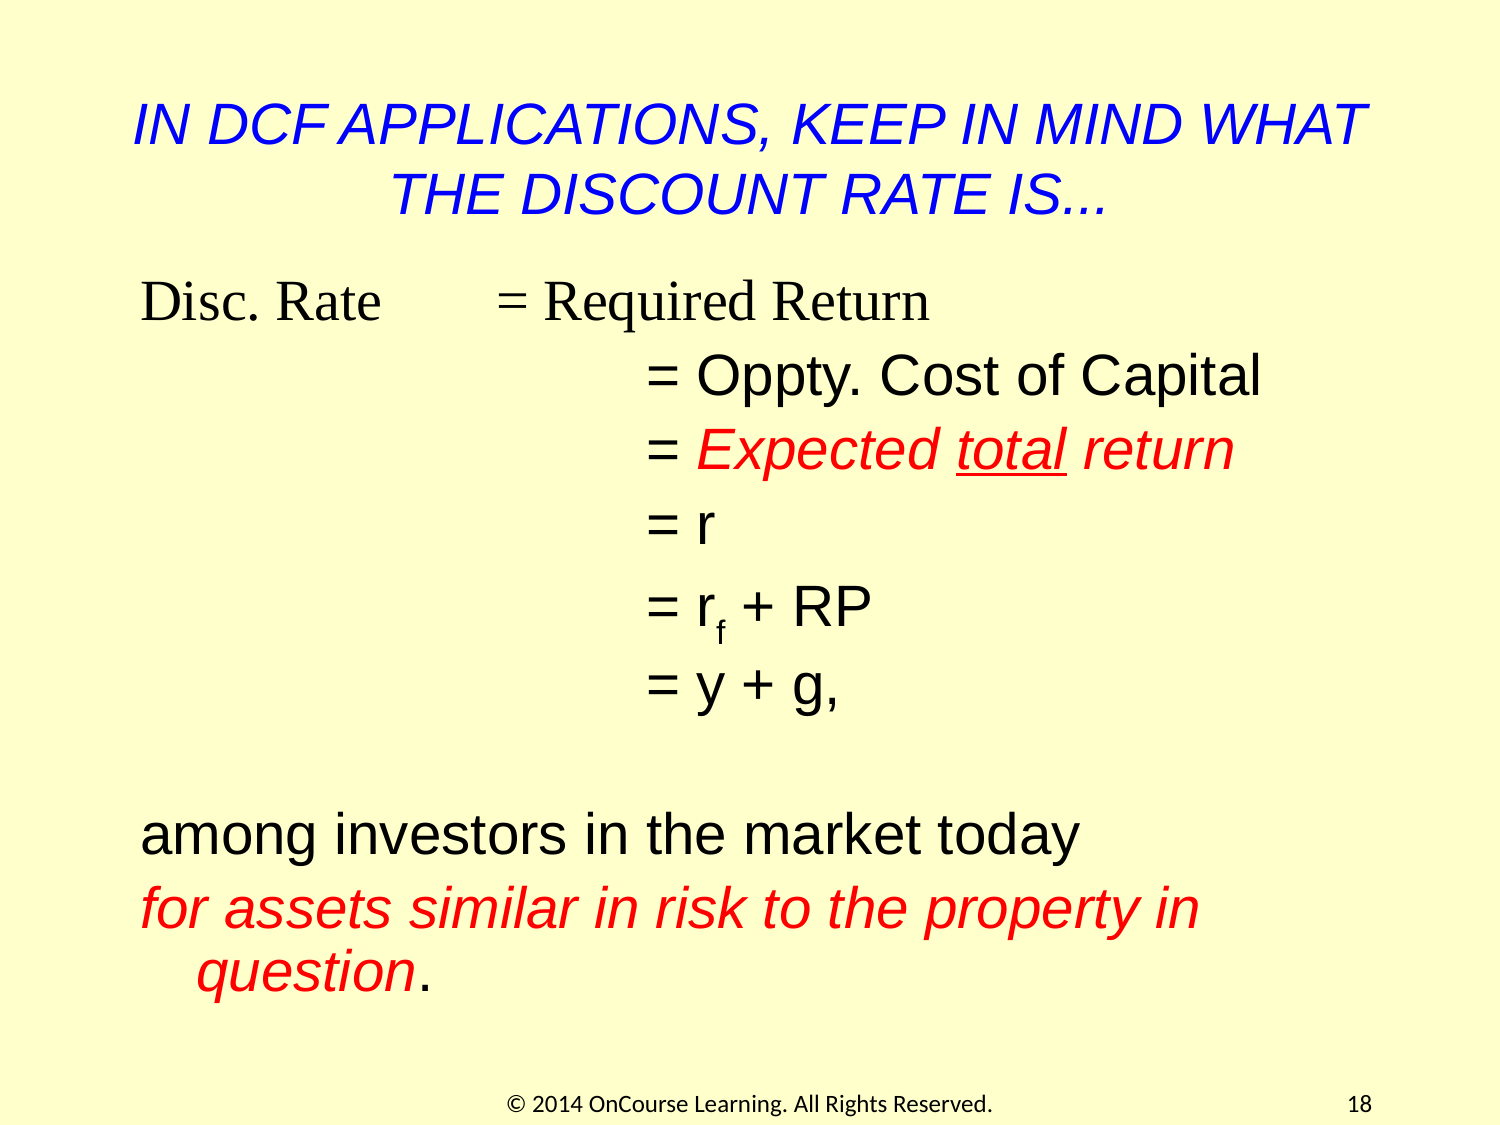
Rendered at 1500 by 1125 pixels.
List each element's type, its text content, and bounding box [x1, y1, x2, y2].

list Disc. Rate = Required Return = Oppty. Cost of Capital = Expected total return = r = rf + RP = y + g, among investors in the market today for assets similar in risk to the property in question. [124, 262, 1401, 1063]
title IN DCF APPLICATIONS, KEEP IN MIND WHAT THE DISCOUNT RATE IS... [112, 62, 1388, 250]
slide_number 18 [1074, 1050, 1388, 1125]
footer © 2014 OnCourse Learning. All Rights Reserved. [300, 1050, 1074, 1125]
